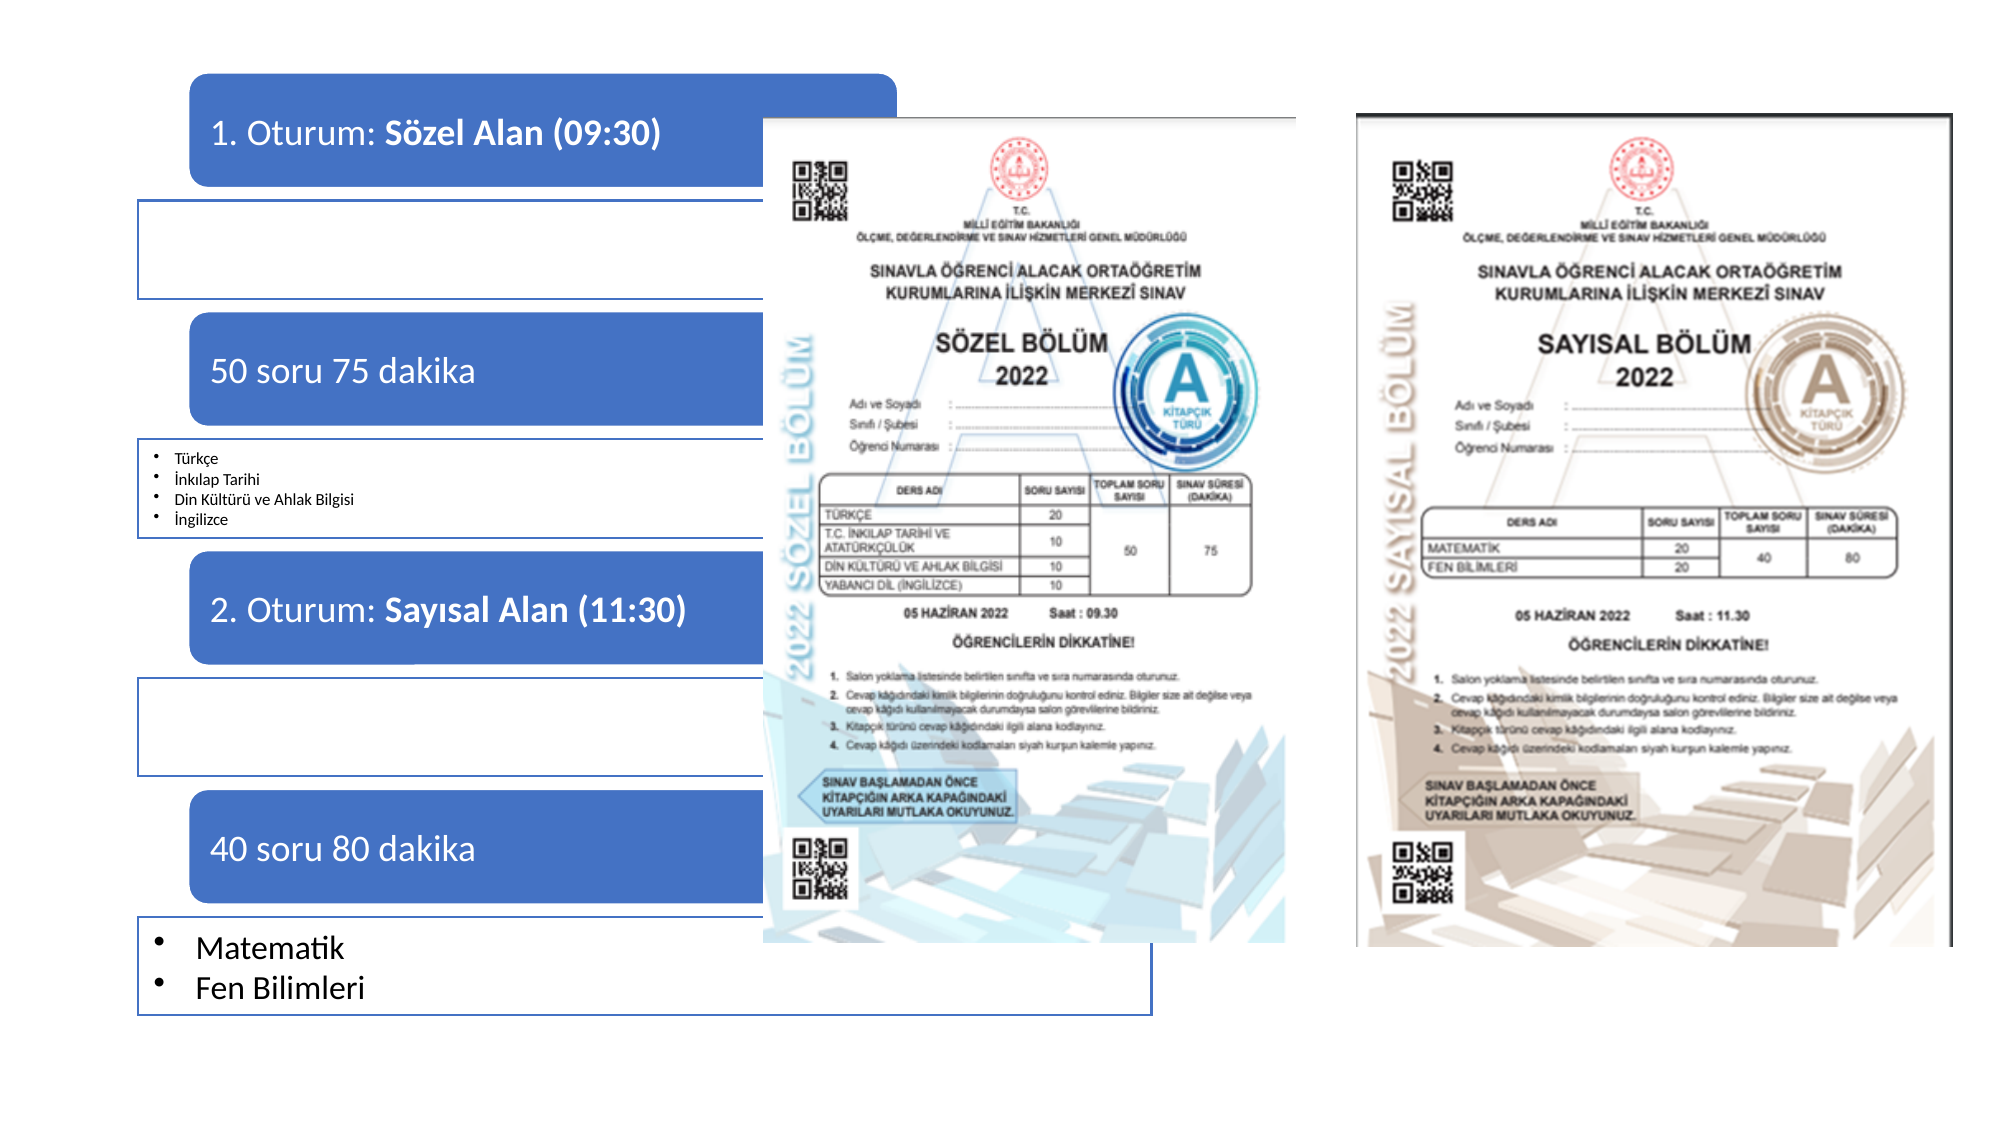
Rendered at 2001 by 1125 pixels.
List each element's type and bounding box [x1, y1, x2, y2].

list [137, 59, 1152, 1016]
picture [763, 117, 1296, 943]
picture [1356, 113, 1953, 947]
